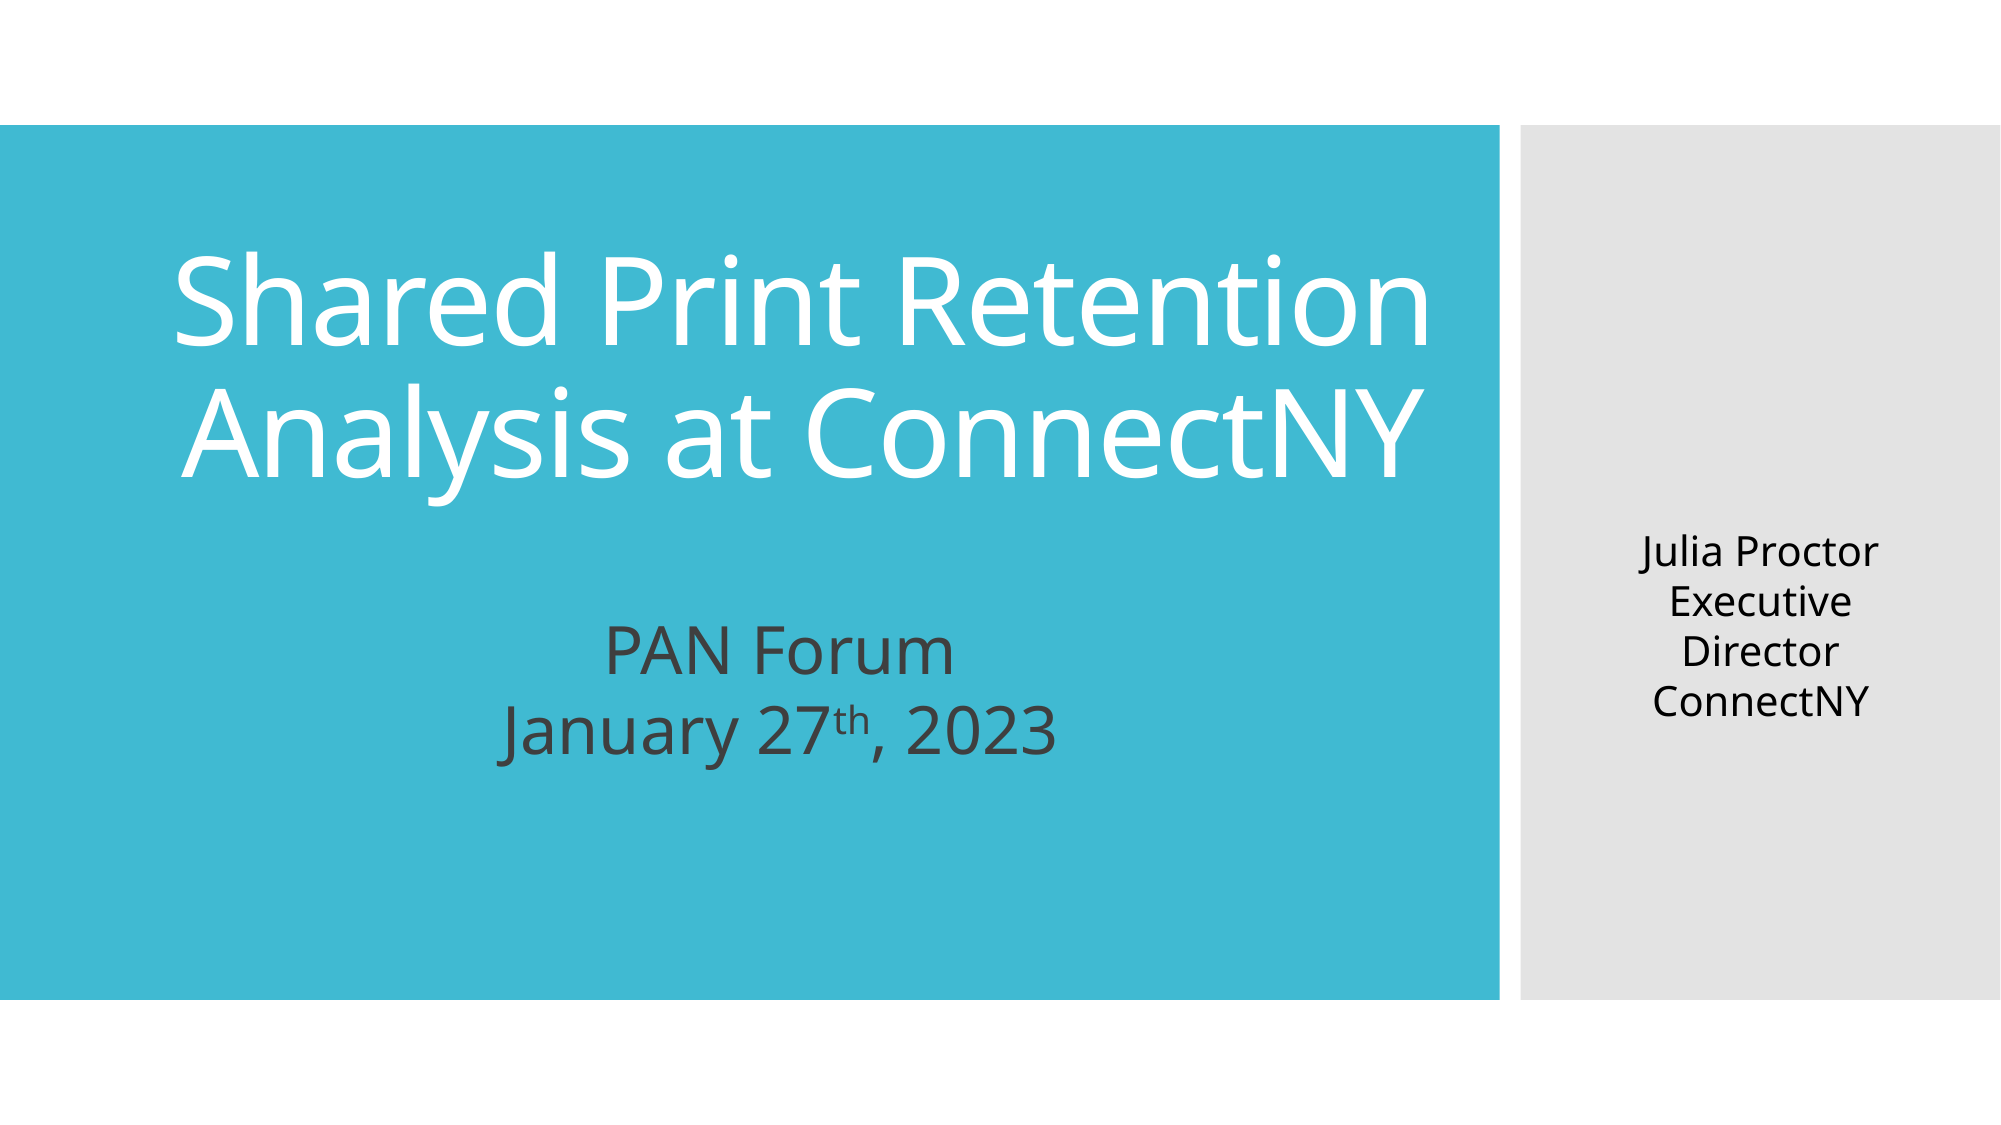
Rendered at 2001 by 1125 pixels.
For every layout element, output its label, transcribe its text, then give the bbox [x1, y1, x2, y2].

text_box Julia Proctor Executive Director ConnectNY [1571, 517, 1950, 732]
title Shared Print Retention Analysis at ConnectNY [141, 201, 1465, 525]
text_box PAN Forum January 27th, 2023 [377, 600, 1184, 776]
